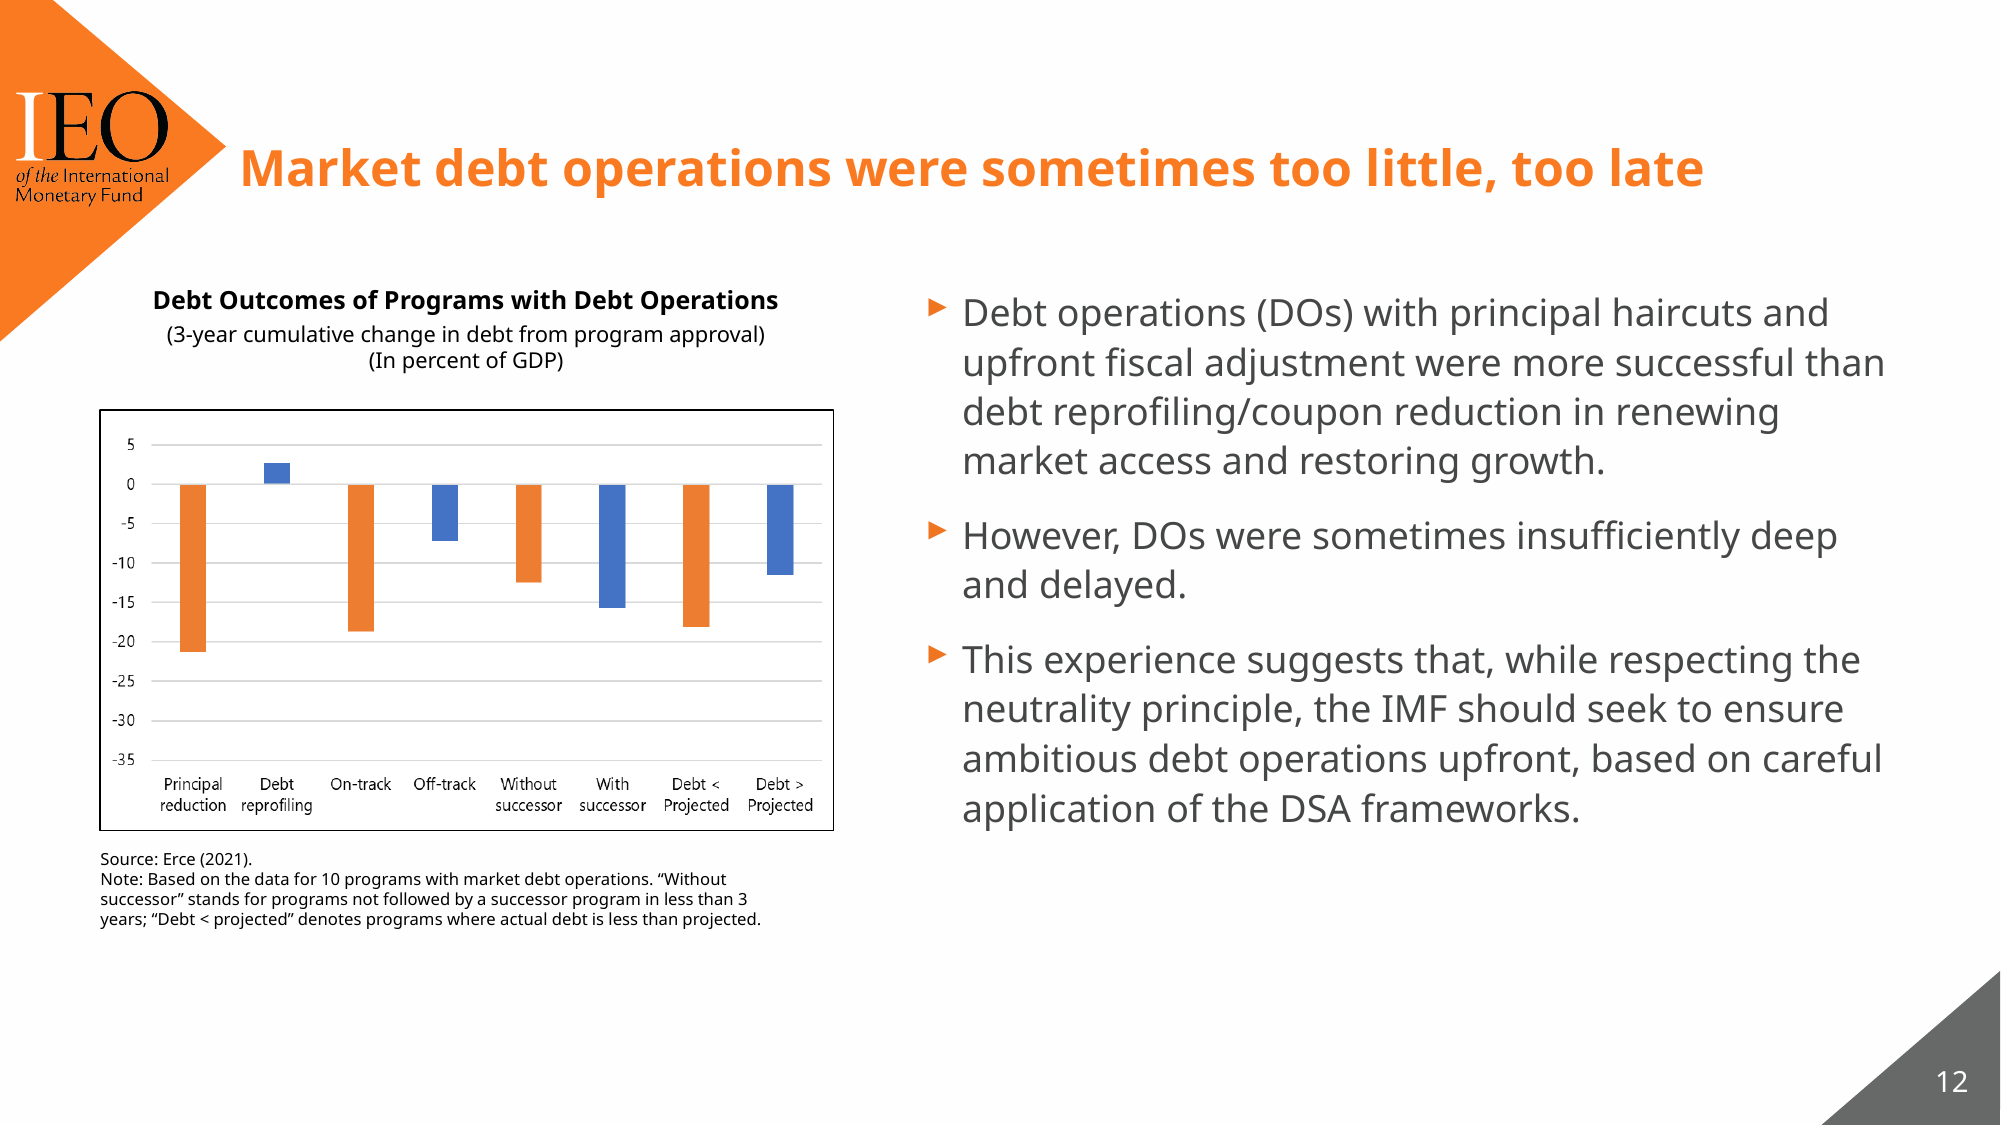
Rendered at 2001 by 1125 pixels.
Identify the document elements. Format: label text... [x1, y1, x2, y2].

title Market debt operations were sometimes too little, too late [239, 80, 1868, 205]
list Debt operations (DOs) with principal haircuts and upfront fiscal adjustment were more successful than debt reprofiling/coupon reduction in renewing market access and restoring growth. However, DOs were sometimes insufficiently deep and delayed. This experience suggests that, while respecting the neutrality principle, the IMF should seek to ensure ambitious debt operations upfront, based on careful application of the DSA frameworks. [887, 277, 1915, 869]
text_box Debt Outcomes of Programs with Debt Operations (3-year cumulative change in debt from program approval) (In percent of GDP) [64, 277, 869, 381]
picture [16, 91, 168, 207]
text_box Source: Erce (2021). Note: Based on the data for 10 programs with market debt operations. “Without successor” stands for programs not followed by a successor program in less than 3 years; “Debt < projected” denotes programs where actual debt is less than projected. [85, 841, 780, 937]
picture [99, 409, 834, 831]
